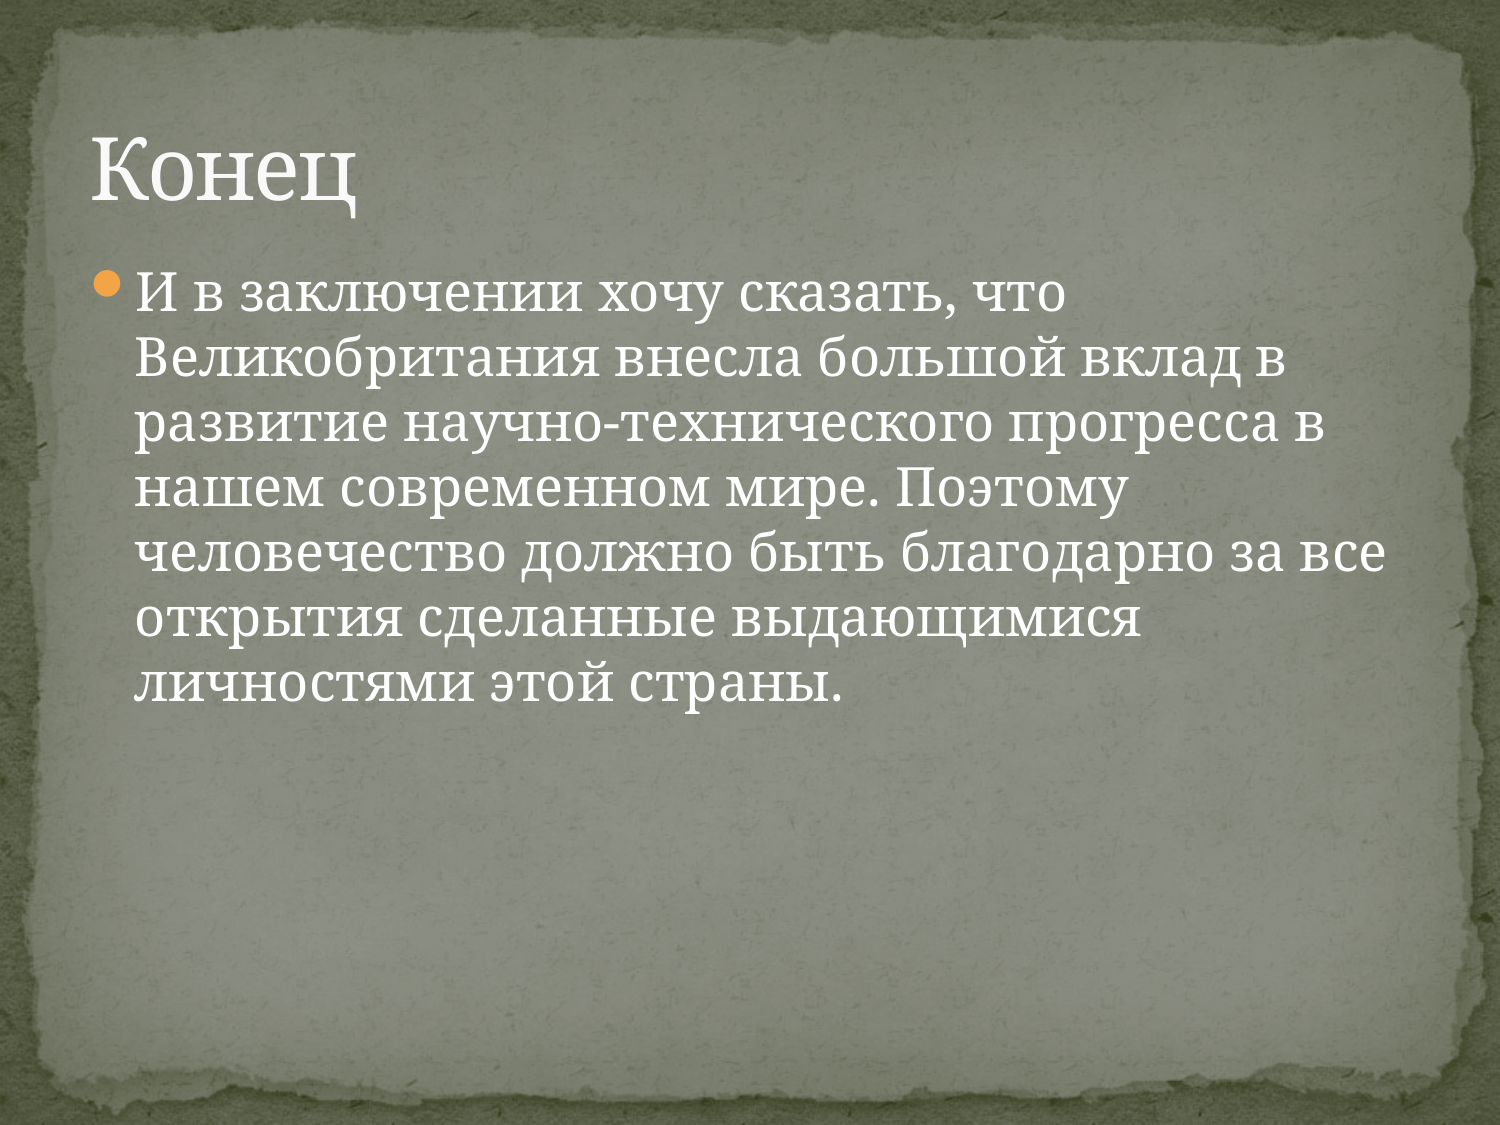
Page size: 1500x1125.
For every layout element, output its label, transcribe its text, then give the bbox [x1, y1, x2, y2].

title Конец [74, 24, 1425, 225]
list И в заключении хочу сказать, что Великобритания внесла большой вклад в развитие научно-технического прогресса в нашем современном мире. Поэтому человечество должно быть благодарно за все открытия сделанные выдающимися личностями этой страны. [75, 249, 1425, 1000]
